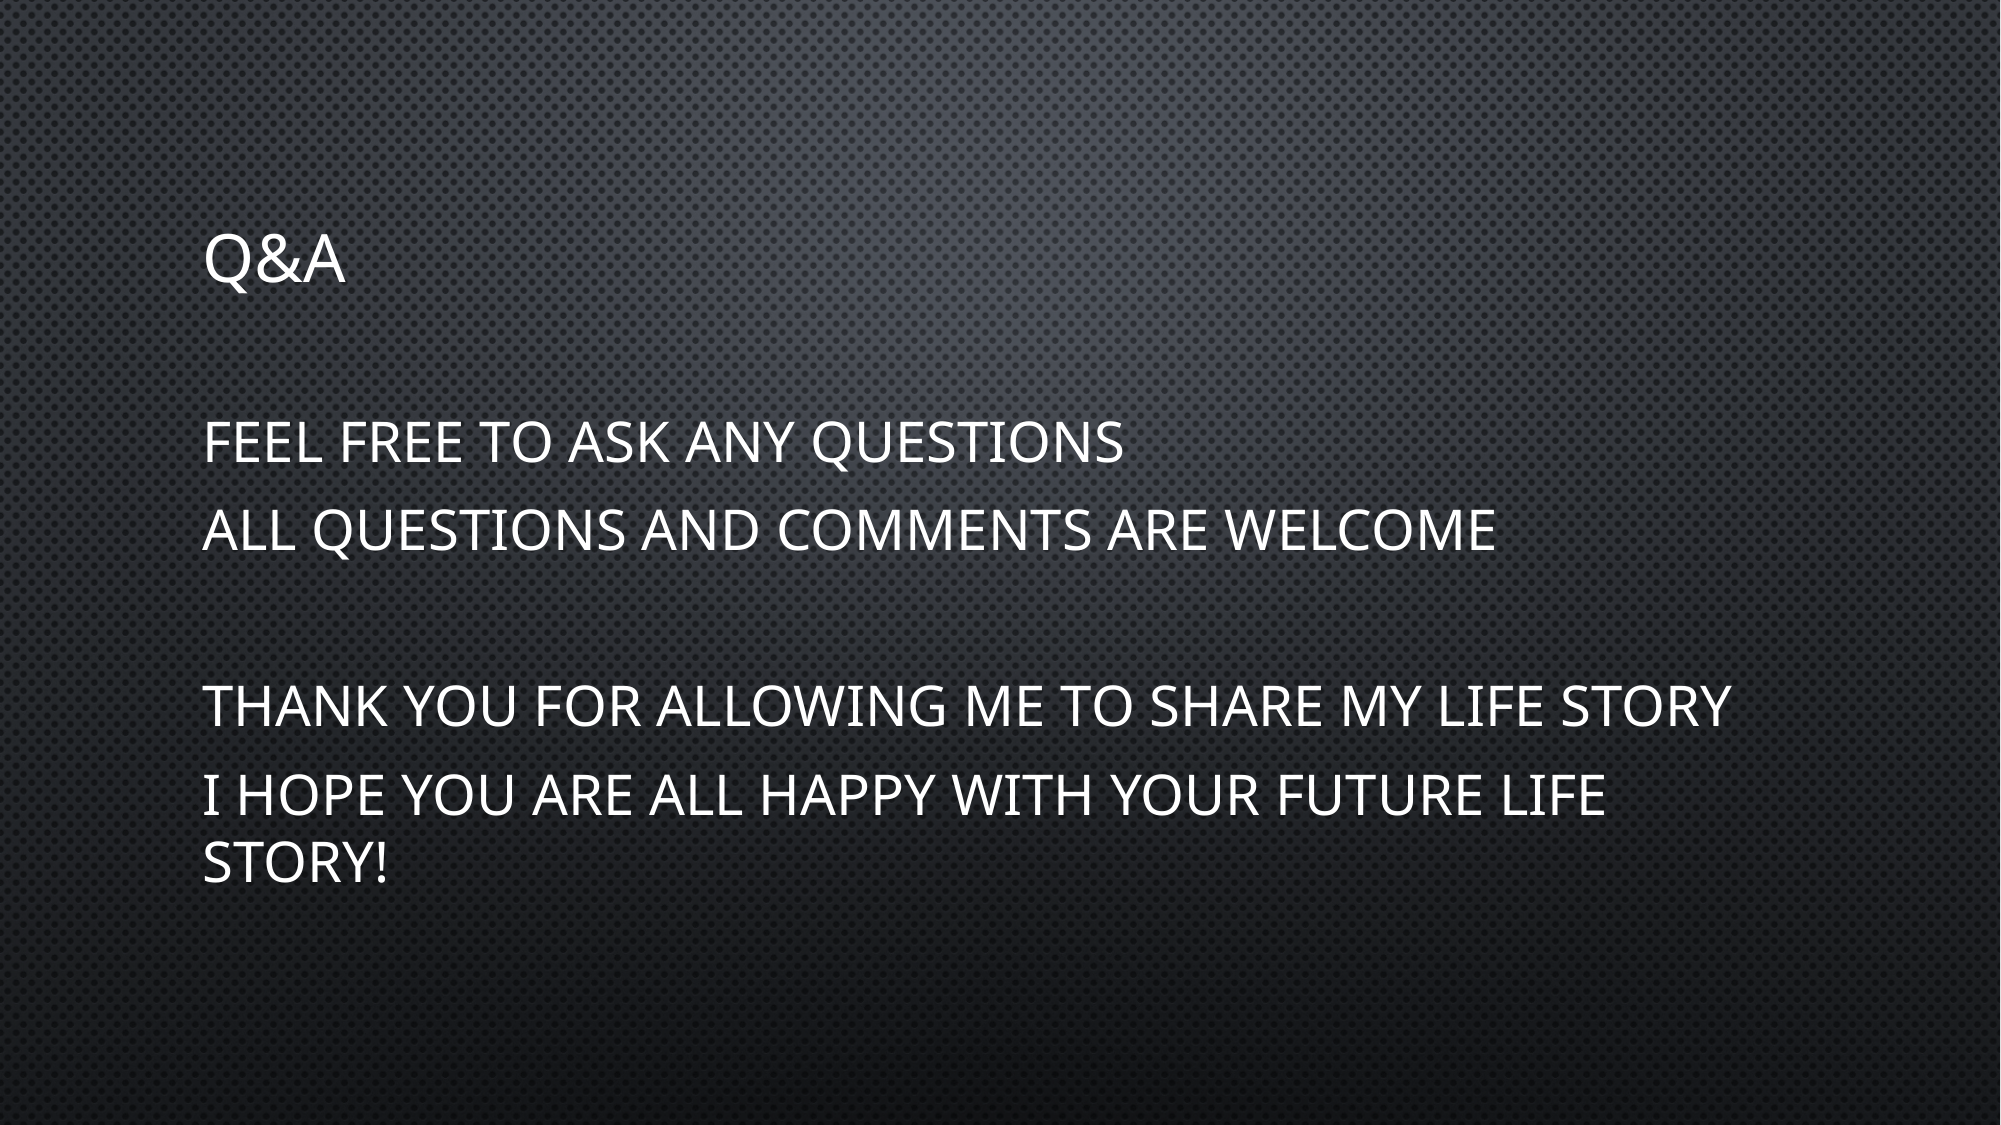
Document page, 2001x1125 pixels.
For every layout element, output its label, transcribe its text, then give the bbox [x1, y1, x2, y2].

list Feel free to ask any questions All questions and comments are welcome Thank you for allowing me to share my life story I hope you are all happy with your future life story! [187, 397, 1813, 903]
title Q&A [187, 99, 1813, 397]
